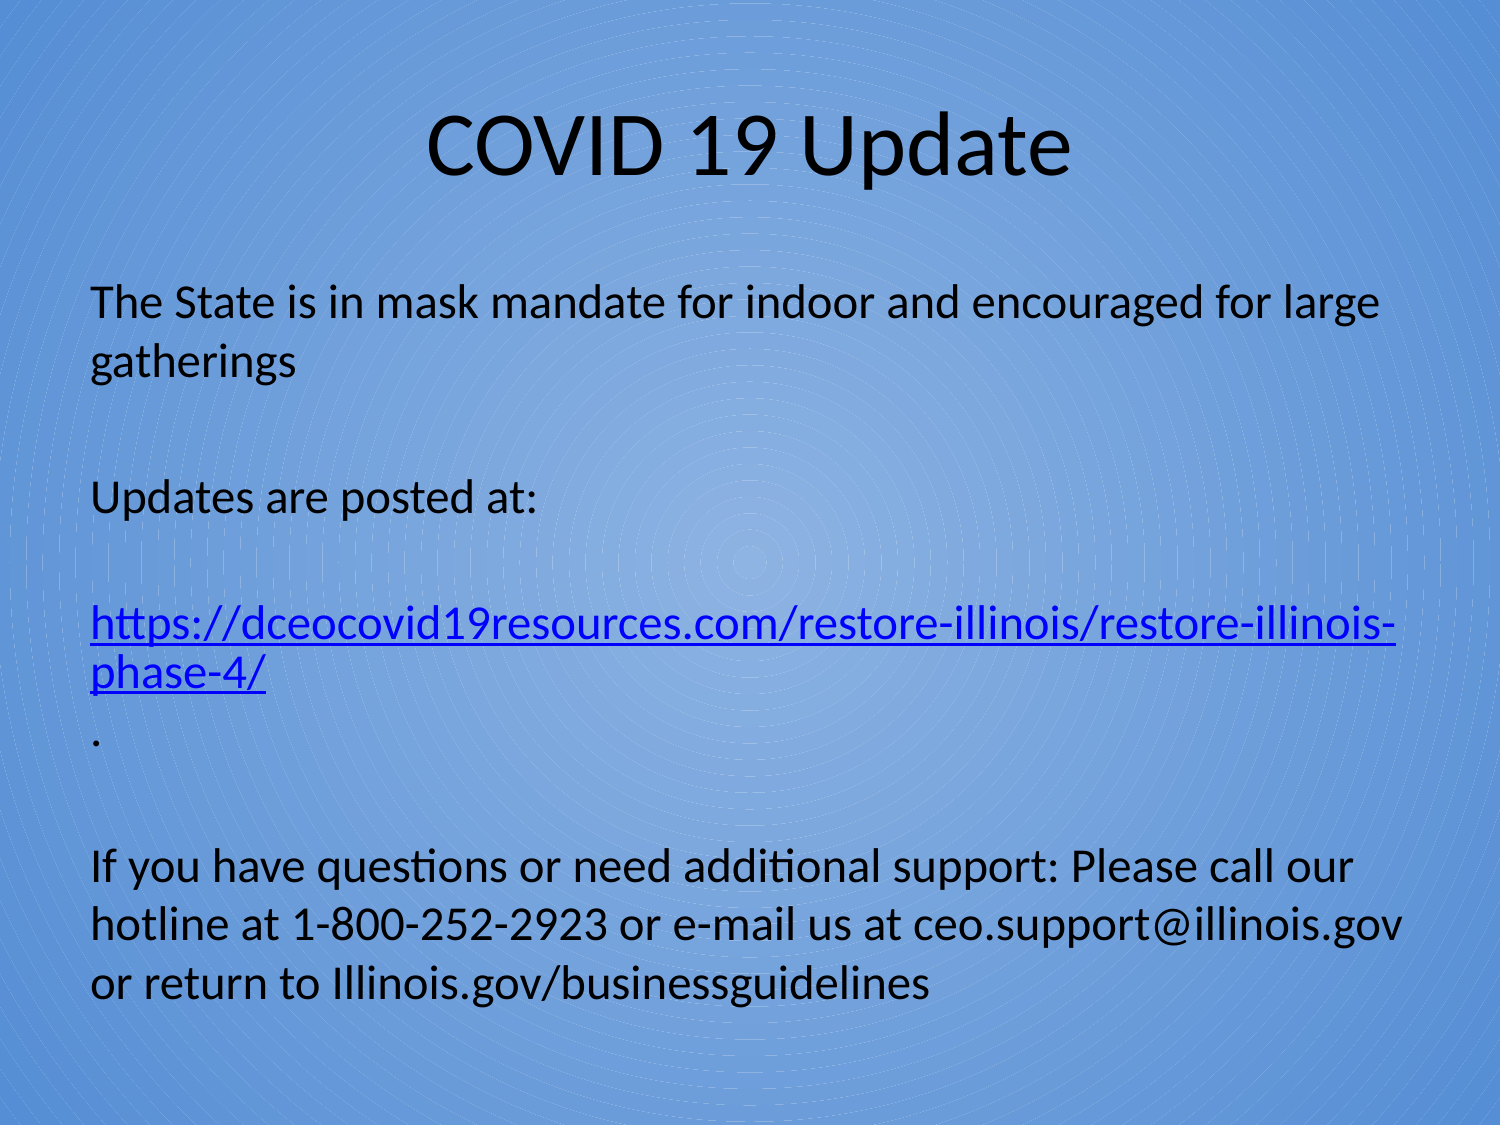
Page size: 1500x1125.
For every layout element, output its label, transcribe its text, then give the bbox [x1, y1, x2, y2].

title COVID 19 Update [75, 45, 1425, 233]
list The State is in mask mandate for indoor and encouraged for large gatherings Updates are posted at: https://dceocovid19resources.com/restore-illinois/restore-illinois-phase-4/. If you have questions or need additional support: Please call our hotline at 1-800-252-2923 or e-mail us at ceo.support@illinois.gov or return to Illinois.gov/businessguidelines [75, 262, 1425, 1005]
